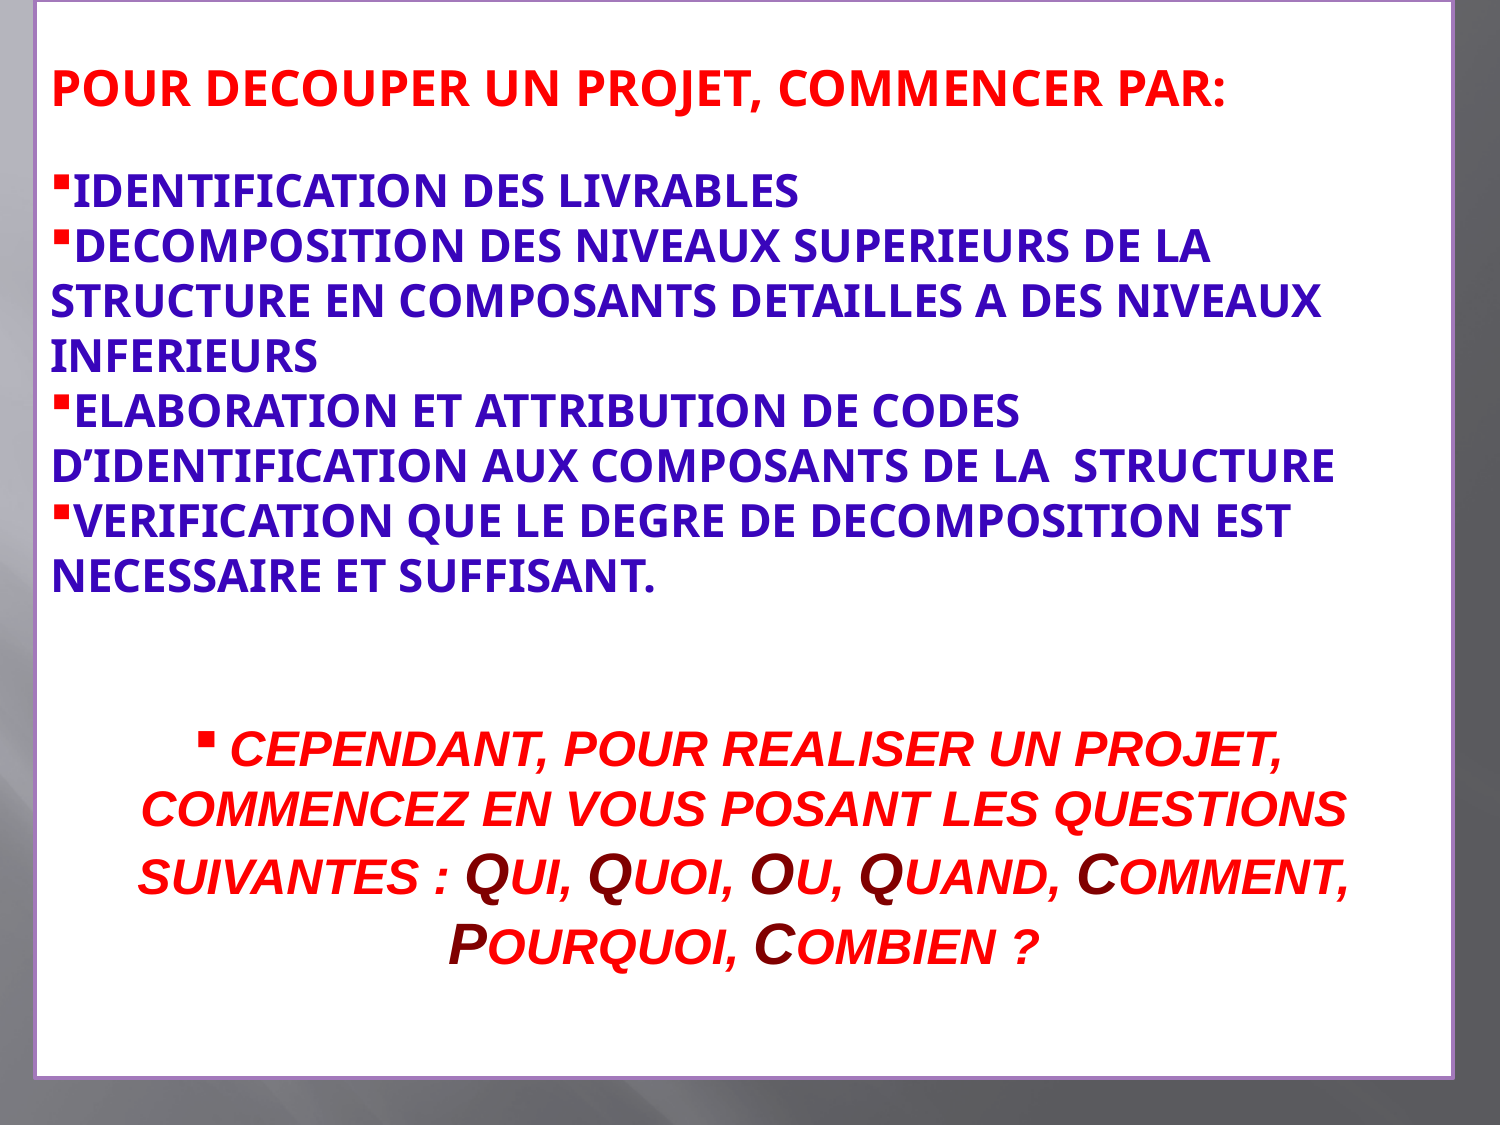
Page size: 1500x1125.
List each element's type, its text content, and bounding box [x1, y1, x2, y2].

text_box POUR DECOUPER UN PROJET, COMMENCER PAR: IDENTIFICATION DES LIVRABLES DECOMPOSITION DES NIVEAUX SUPERIEURS DE LA STRUCTURE EN COMPOSANTS DETAILLES A DES NIVEAUX INFERIEURS ELABORATION ET ATTRIBUTION DE CODES D’IDENTIFICATION AUX COMPOSANTS DE LA STRUCTURE VERIFICATION QUE LE DEGRE DE DECOMPOSITION EST NECESSAIRE ET SUFFISANT. CEPENDANT, POUR REALISER UN PROJET, COMMENCEZ EN VOUS POSANT LES QUESTIONS SUIVANTES : QUI, QUOI, OU, QUAND, COMMENT, POURQUOI, COMBIEN ? [33, 0, 1455, 1080]
